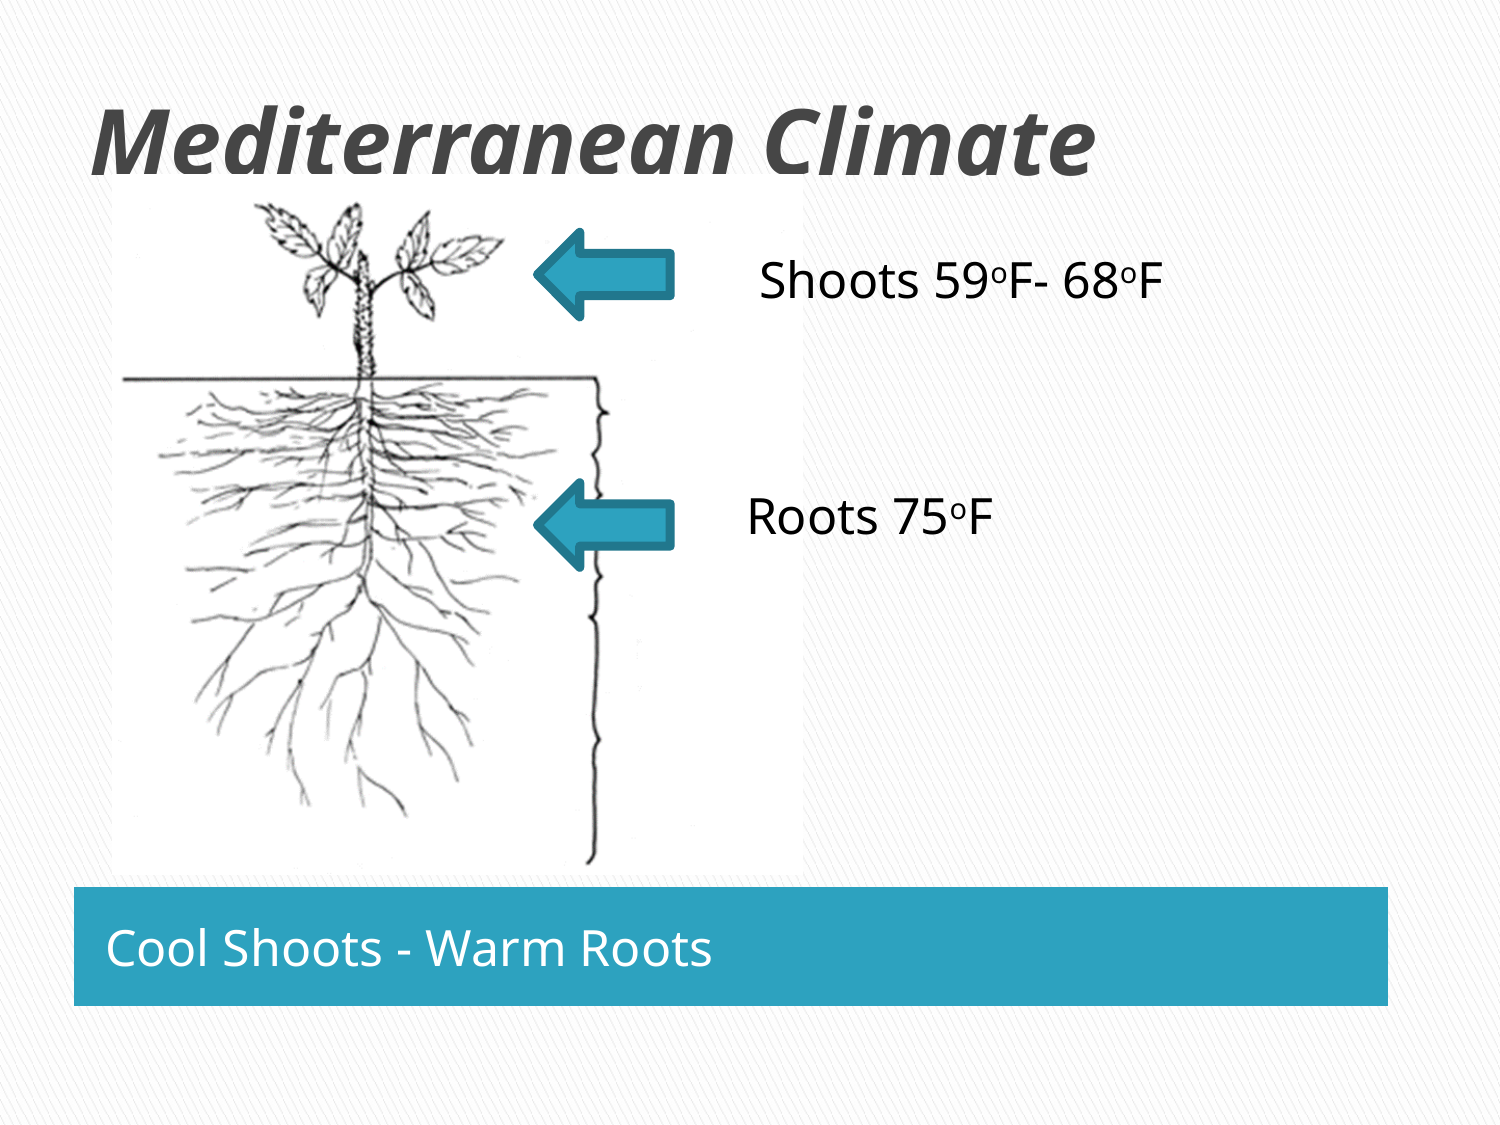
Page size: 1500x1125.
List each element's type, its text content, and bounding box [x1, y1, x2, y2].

text_box Shoots 59oF- 68oF [808, 241, 1179, 316]
picture [112, 174, 803, 876]
title Mediterranean Climate [75, 44, 1425, 233]
text_box Roots 75oF [808, 477, 1009, 552]
list Cool Shoots - Warm Roots [74, 887, 1388, 1006]
